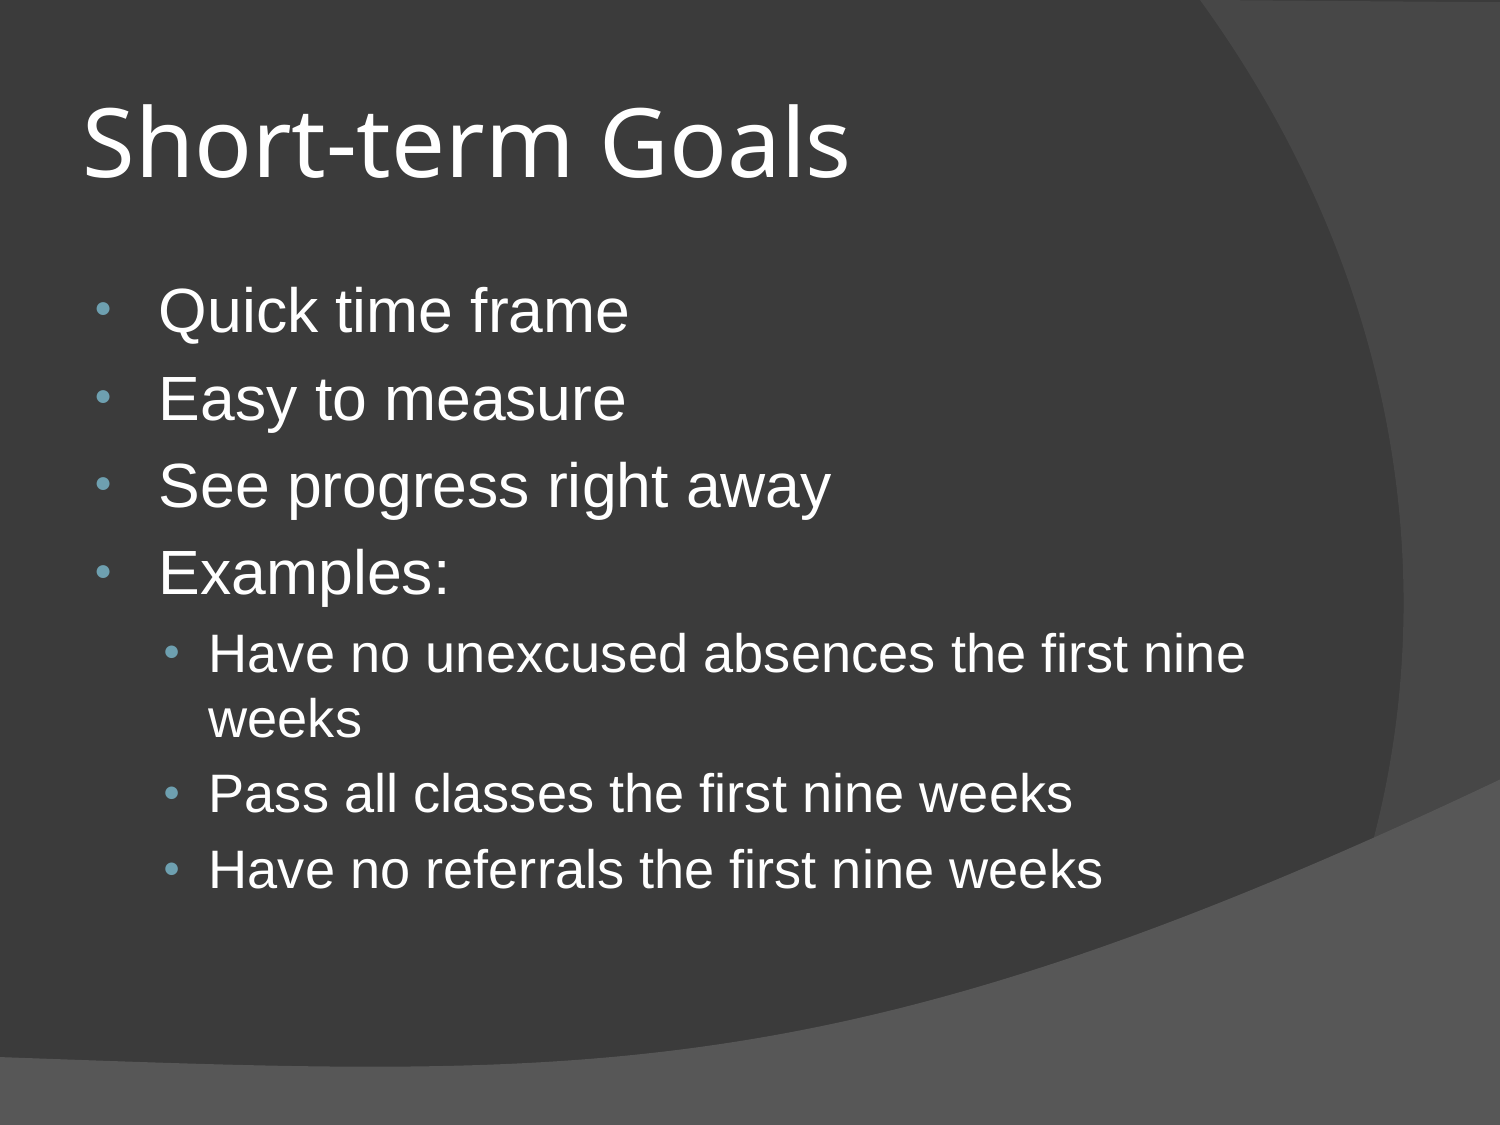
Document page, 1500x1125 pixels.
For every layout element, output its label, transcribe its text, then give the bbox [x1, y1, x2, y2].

title Short-term Goals [75, 45, 1300, 233]
list Quick time frame Easy to measure See progress right away Examples: Have no unexcused absences the first nine weeks Pass all classes the first nine weeks Have no referrals the first nine weeks [75, 262, 1300, 1005]
